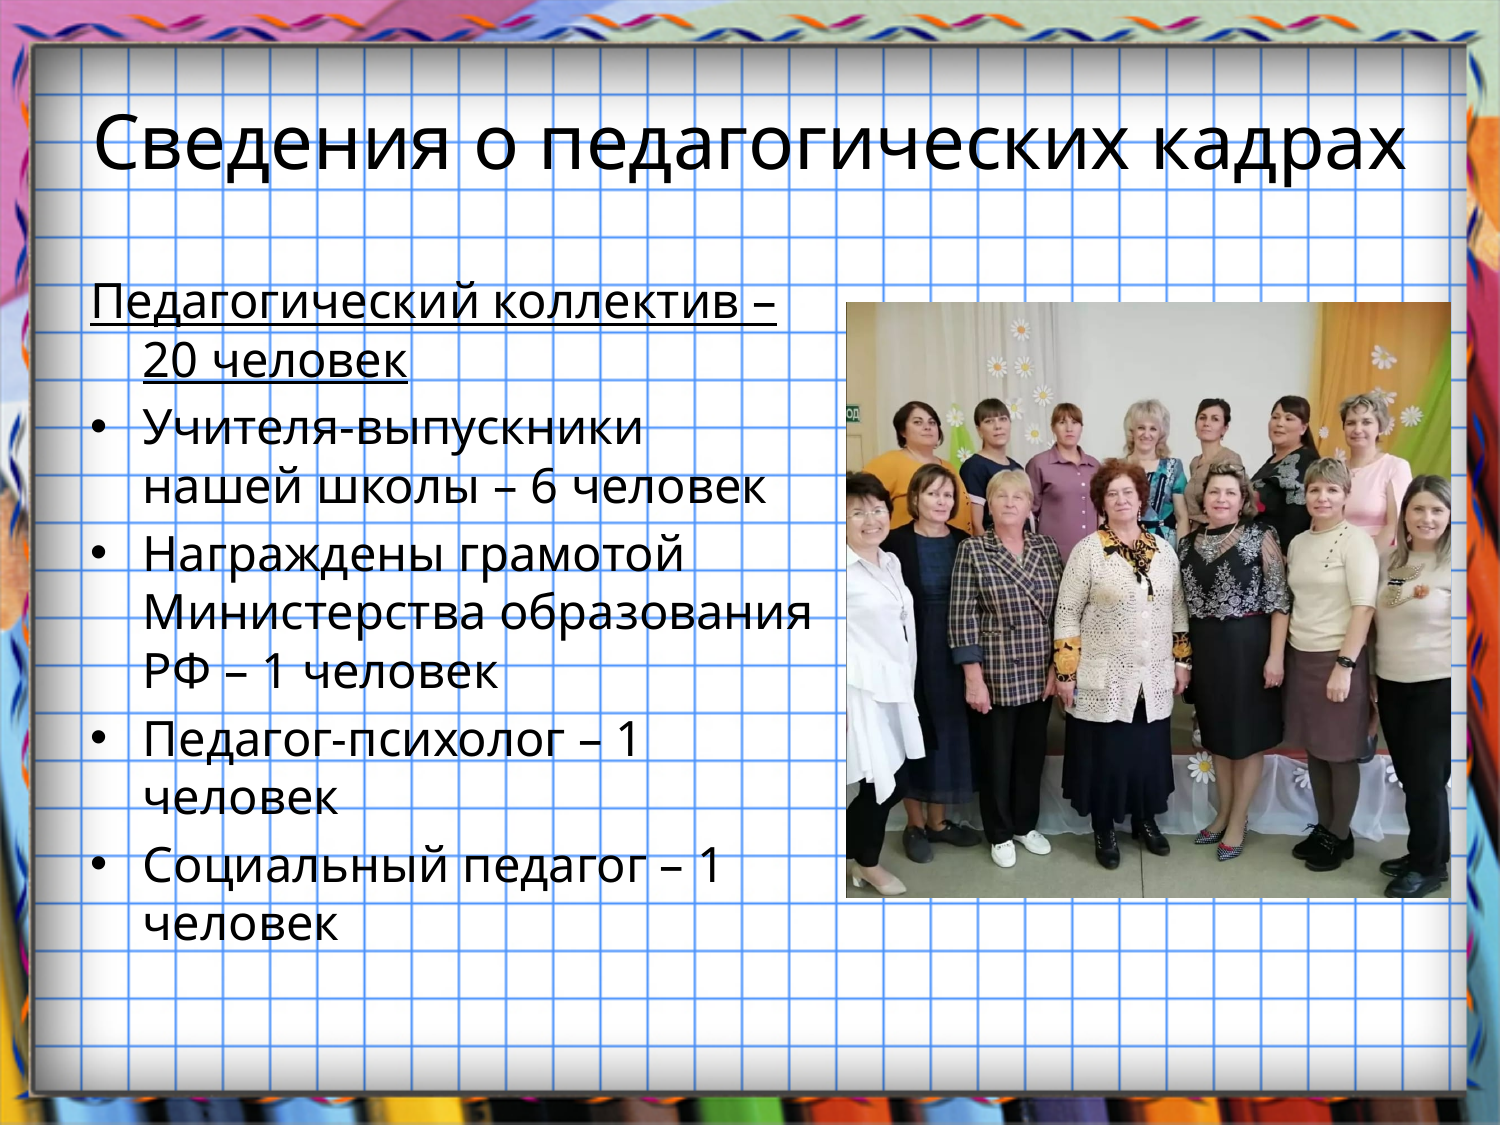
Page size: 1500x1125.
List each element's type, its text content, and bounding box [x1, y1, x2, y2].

title Сведения о педагогических кадрах [75, 45, 1425, 233]
picture [0, 0, 1500, 1125]
list Педагогический коллектив – 20 человек Учителя-выпускники нашей школы – 6 человек Награждены грамотой Министерства образования РФ – 1 человек Педагог-психолог – 1 человек Социальный педагог – 1 человек [75, 262, 832, 961]
